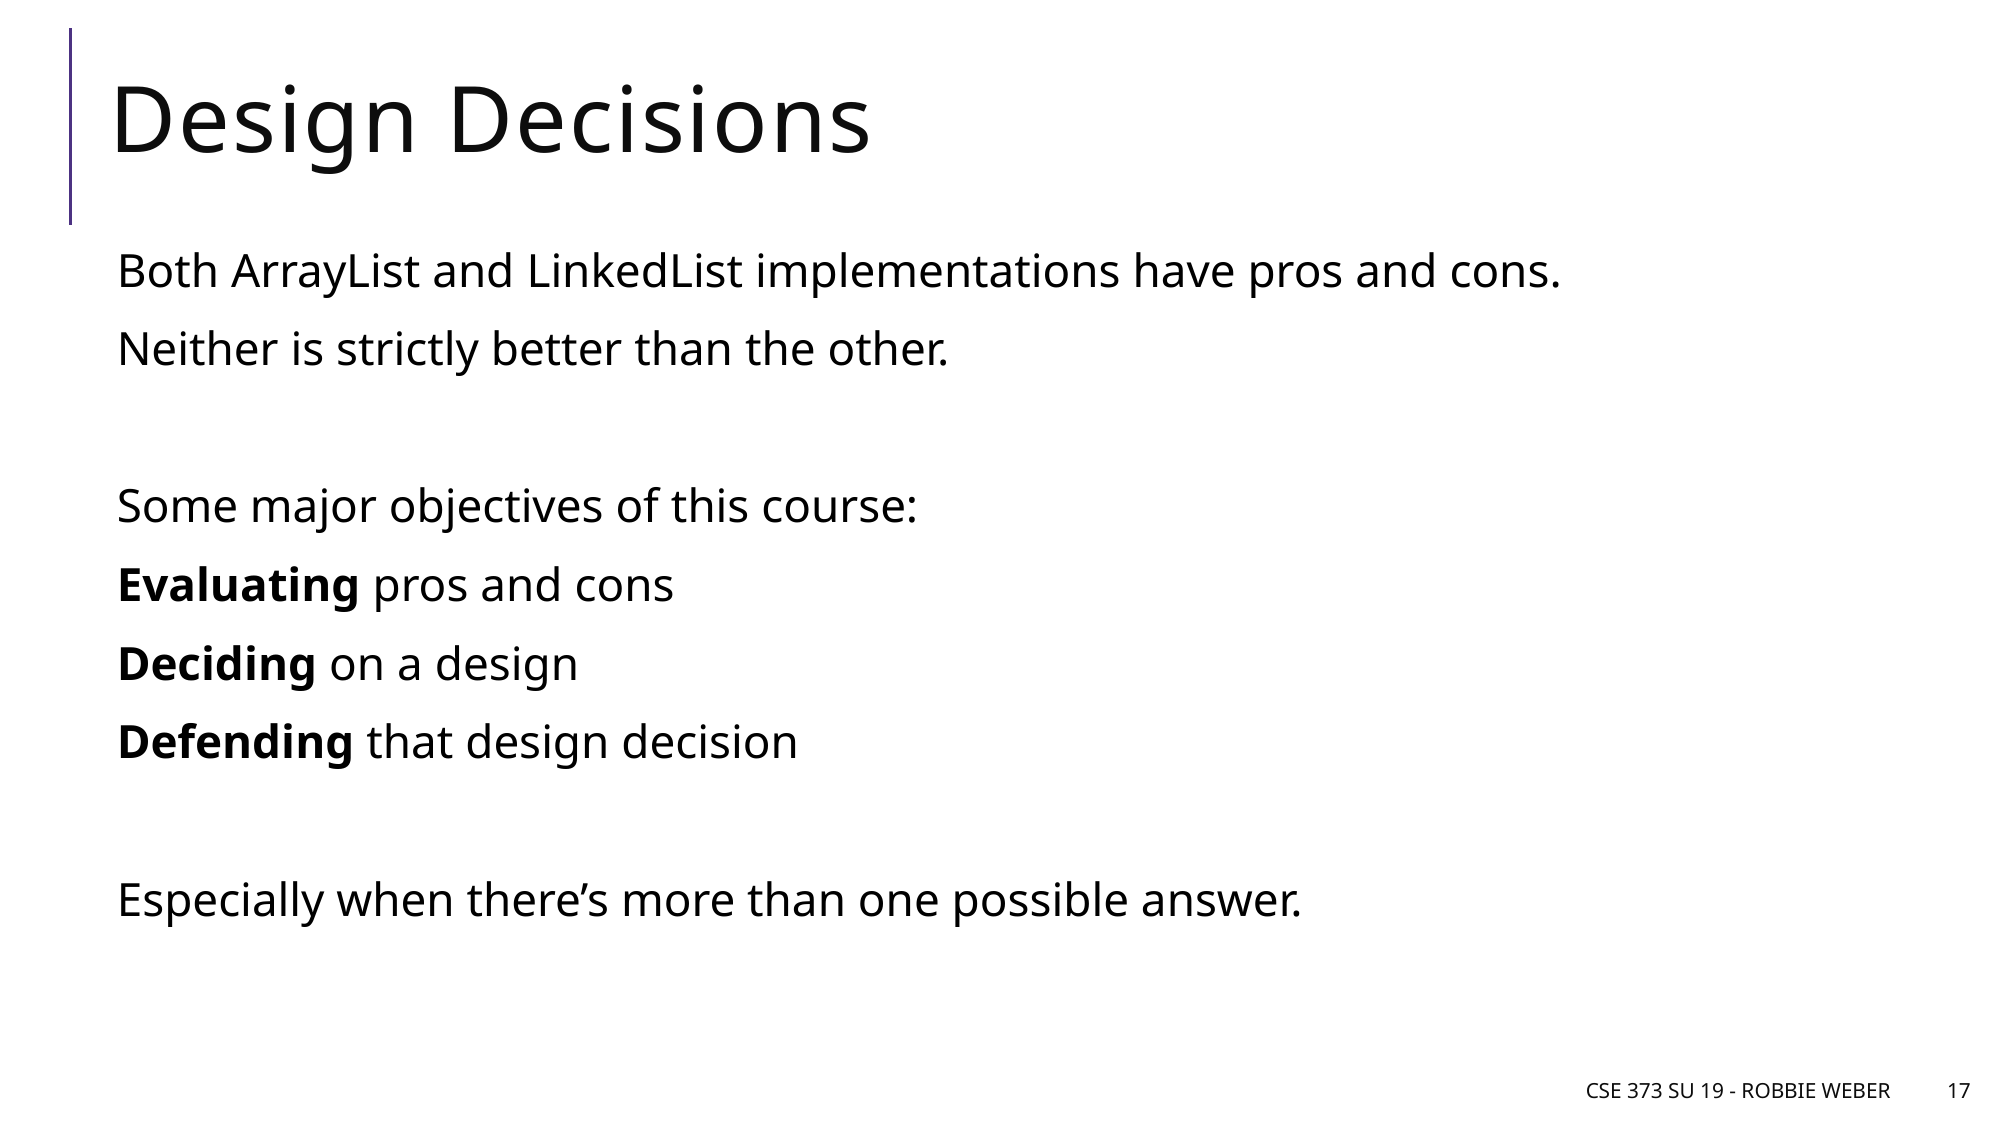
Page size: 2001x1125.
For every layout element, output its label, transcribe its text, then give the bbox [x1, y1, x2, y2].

slide_number 17 [1916, 1069, 1986, 1115]
footer CSE 373 Su 19 - Robbie Weber [937, 1069, 1906, 1115]
title Design Decisions [94, 43, 1930, 210]
list Both ArrayList and LinkedList implementations have pros and cons. Neither is strictly better than the other. Some major objectives of this course: Evaluating pros and cons Deciding on a design Defending that design decision Especially when there’s more than one possible answer. [94, 240, 1930, 1035]
